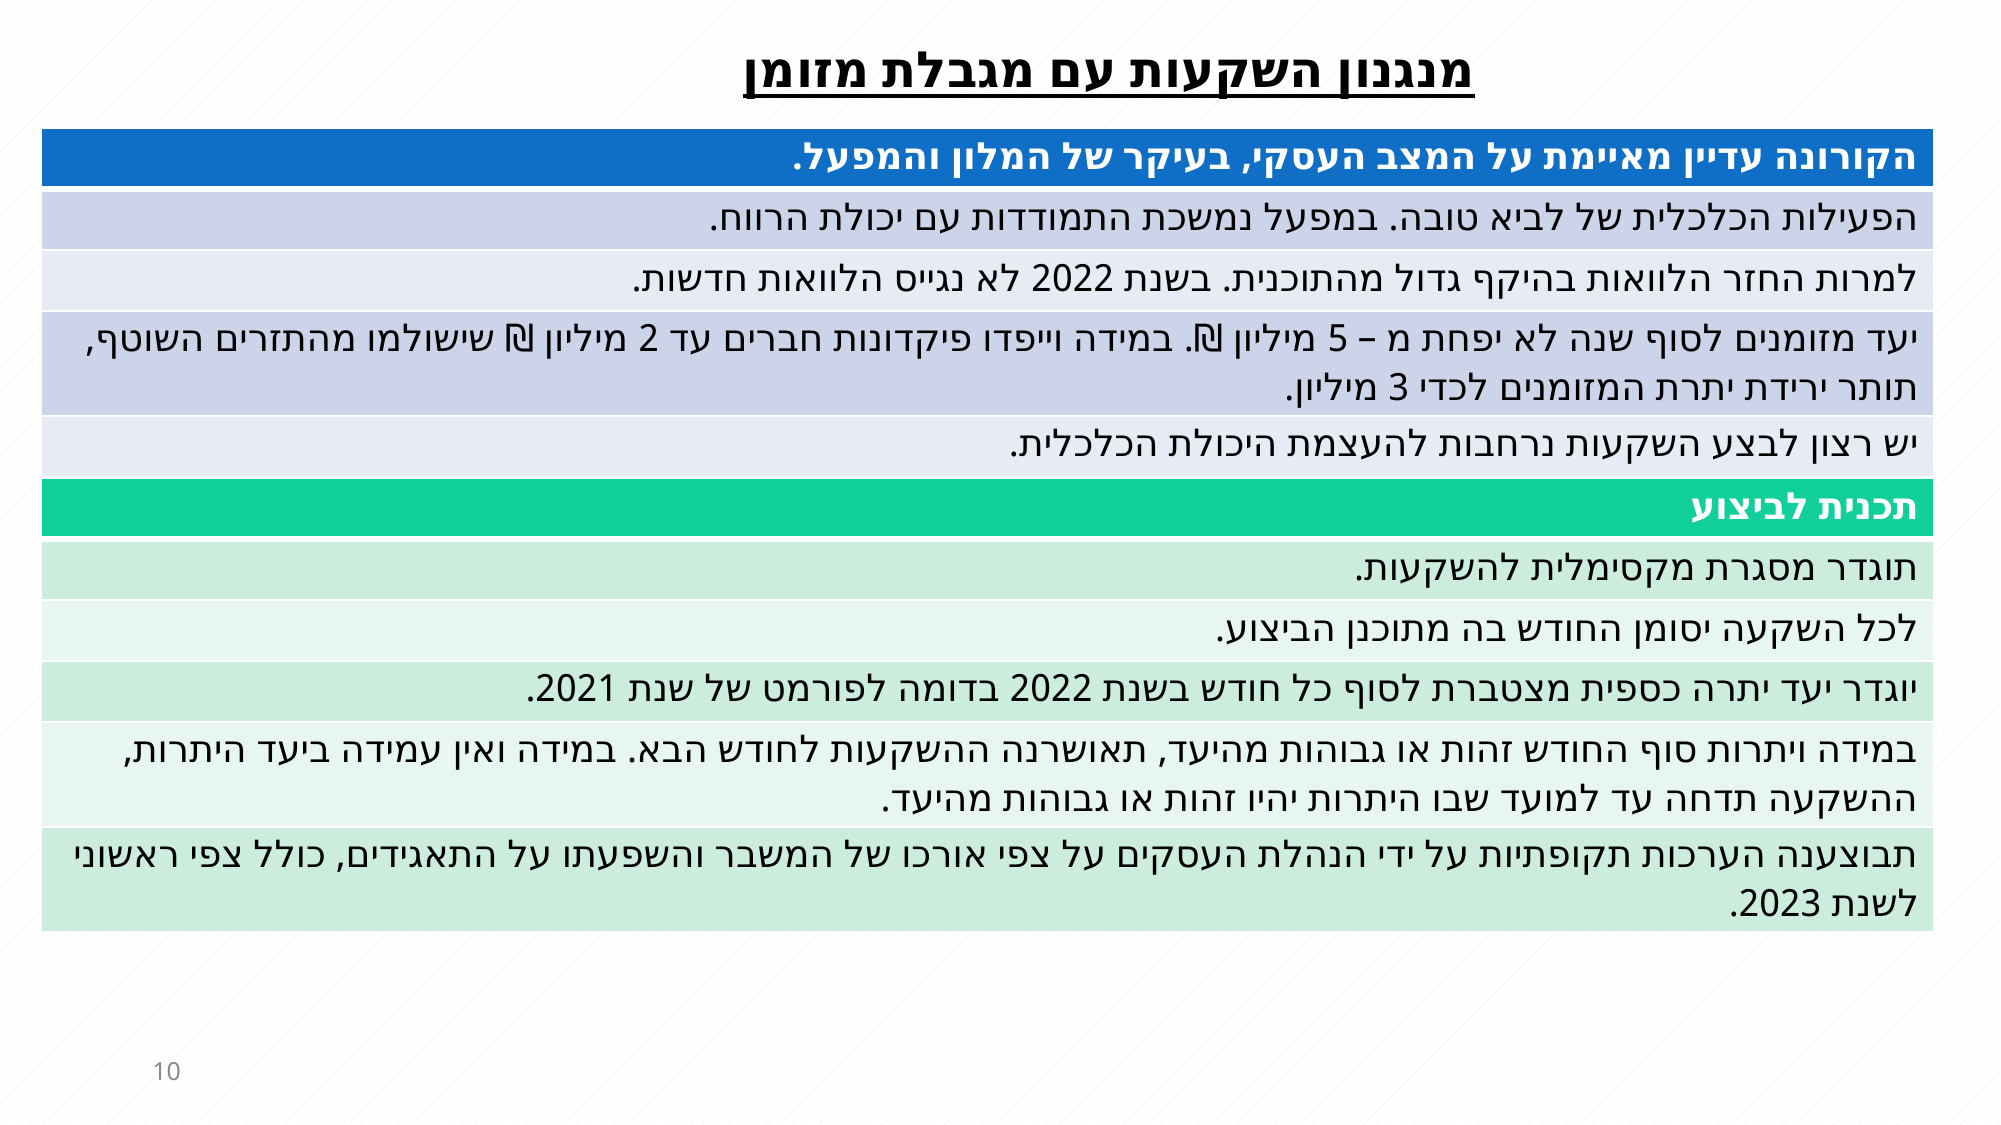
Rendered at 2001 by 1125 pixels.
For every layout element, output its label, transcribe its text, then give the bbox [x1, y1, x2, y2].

table_cell לכל השקעה יסומן החודש בה מתוכנן הביצוע. [42, 601, 1933, 660]
text_box מנגנון השקעות עם מגבלת מזומן [727, 29, 1490, 105]
table_cell תבוצענה הערכות תקופתיות על ידי הנהלת העסקים על צפי אורכו של המשבר והשפעתו על התאגידים, כולל צפי ראשוני לשנת 2023. [42, 828, 1933, 931]
table_cell יעד מזומנים לסוף שנה לא יפחת מ – 5 מיליון ₪. במידה וייפדו פיקדונות חברים עד 2 מיליון ₪ שישולמו מהתזרים השוטף, תותר ירידת יתרת המזומנים לכדי 3 מיליון. [42, 312, 1933, 415]
table_cell במידה ויתרות סוף החודש זהות או גבוהות מהיעד, תאושרנה ההשקעות לחודש הבא. במידה ואין עמידה ביעד היתרות, ההשקעה תדחה עד למועד שבו היתרות יהיו זהות או גבוהות מהיעד. [42, 723, 1933, 826]
table_cell למרות החזר הלוואות בהיקף גדול מהתוכנית. בשנת 2022 לא נגייס הלוואות חדשות. [42, 251, 1933, 310]
table_cell הפעילות הכלכלית של לביא טובה. במפעל נמשכת התמודדות עם יכולת הרווח. [42, 192, 1933, 249]
slide_number 10 [137, 1042, 588, 1103]
table_cell יש רצון לבצע השקעות נרחבות להעצמת היכולת הכלכלית. [42, 417, 1933, 476]
table_header תכנית לביצוע [42, 479, 1933, 536]
table_cell יוגדר יעד יתרה כספית מצטברת לסוף כל חודש בשנת 2022 בדומה לפורמט של שנת 2021. [42, 662, 1933, 721]
table_cell תוגדר מסגרת מקסימלית להשקעות. [42, 542, 1933, 599]
table_header הקורונה עדיין מאיימת על המצב העסקי, בעיקר של המלון והמפעל. [42, 129, 1933, 186]
